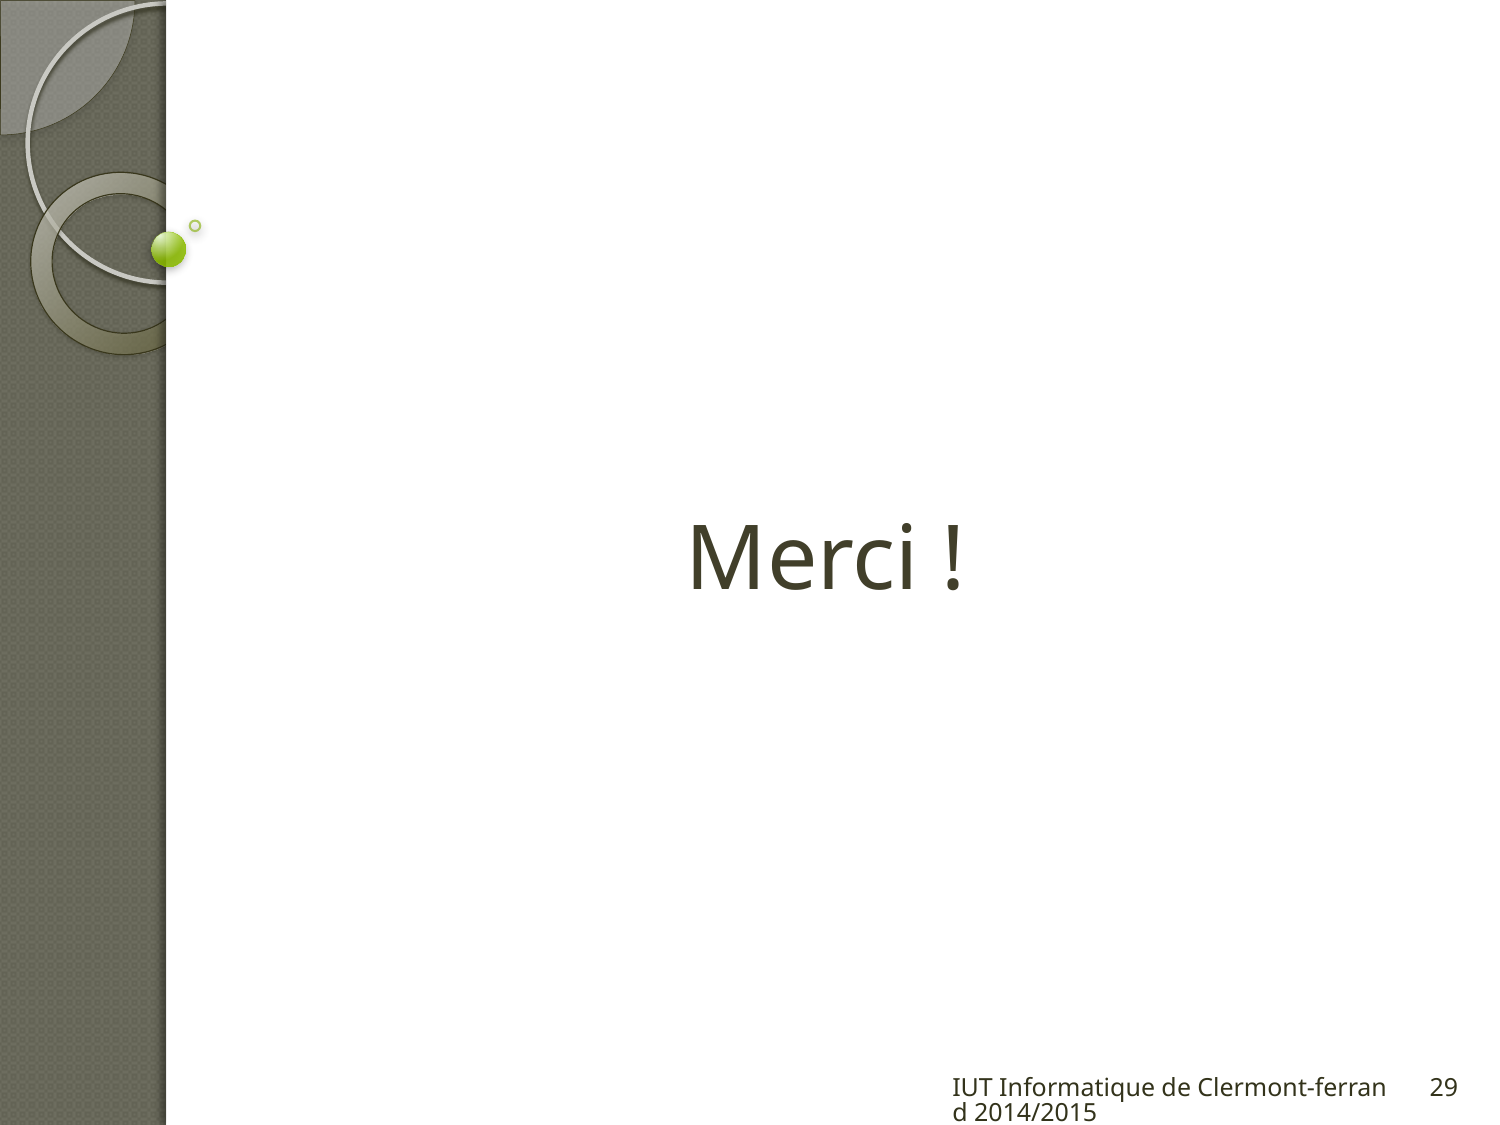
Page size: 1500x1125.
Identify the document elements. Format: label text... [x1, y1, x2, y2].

slide_number 29 [1399, 1015, 1488, 1113]
footer IUT Informatique de Clermont-ferrand 2014/2015 [937, 1034, 1399, 1113]
title Merci ! [218, 373, 1434, 615]
